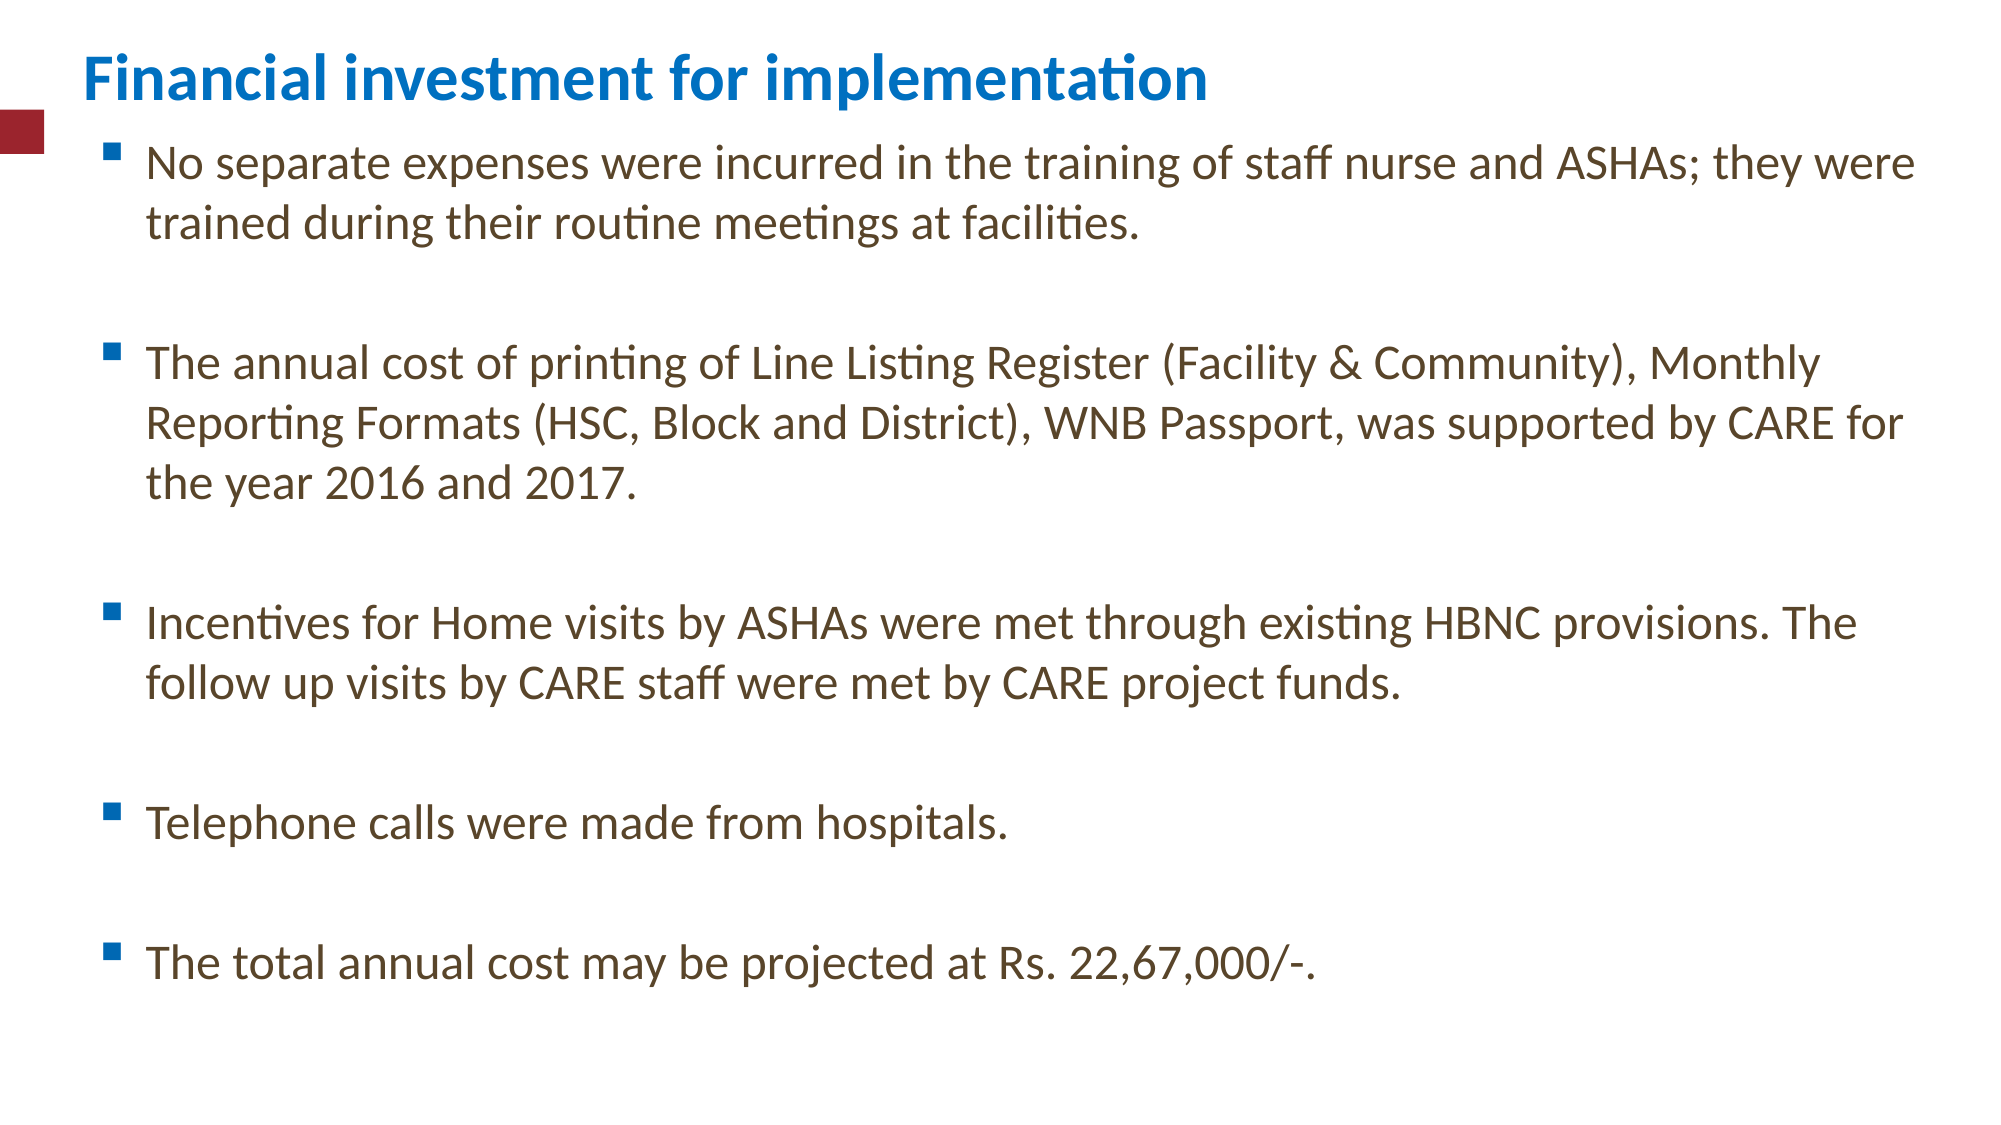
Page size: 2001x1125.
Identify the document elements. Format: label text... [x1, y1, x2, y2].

text_box No separate expenses were incurred in the training of staff nurse and ASHAs; they were trained during their routine meetings at facilities. The annual cost of printing of Line Listing Register (Facility & Community), Monthly Reporting Formats (HSC, Block and District), WNB Passport, was supported by CARE for the year 2016 and 2017. Incentives for Home visits by ASHAs were met through existing HBNC provisions. The follow up visits by CARE staff were met by CARE project funds. Telephone calls were made from hospitals. The total annual cost may be projected at Rs. 22,67,000/-. [83, 122, 1938, 1105]
text_box Financial investment for implementation [83, 16, 1906, 122]
